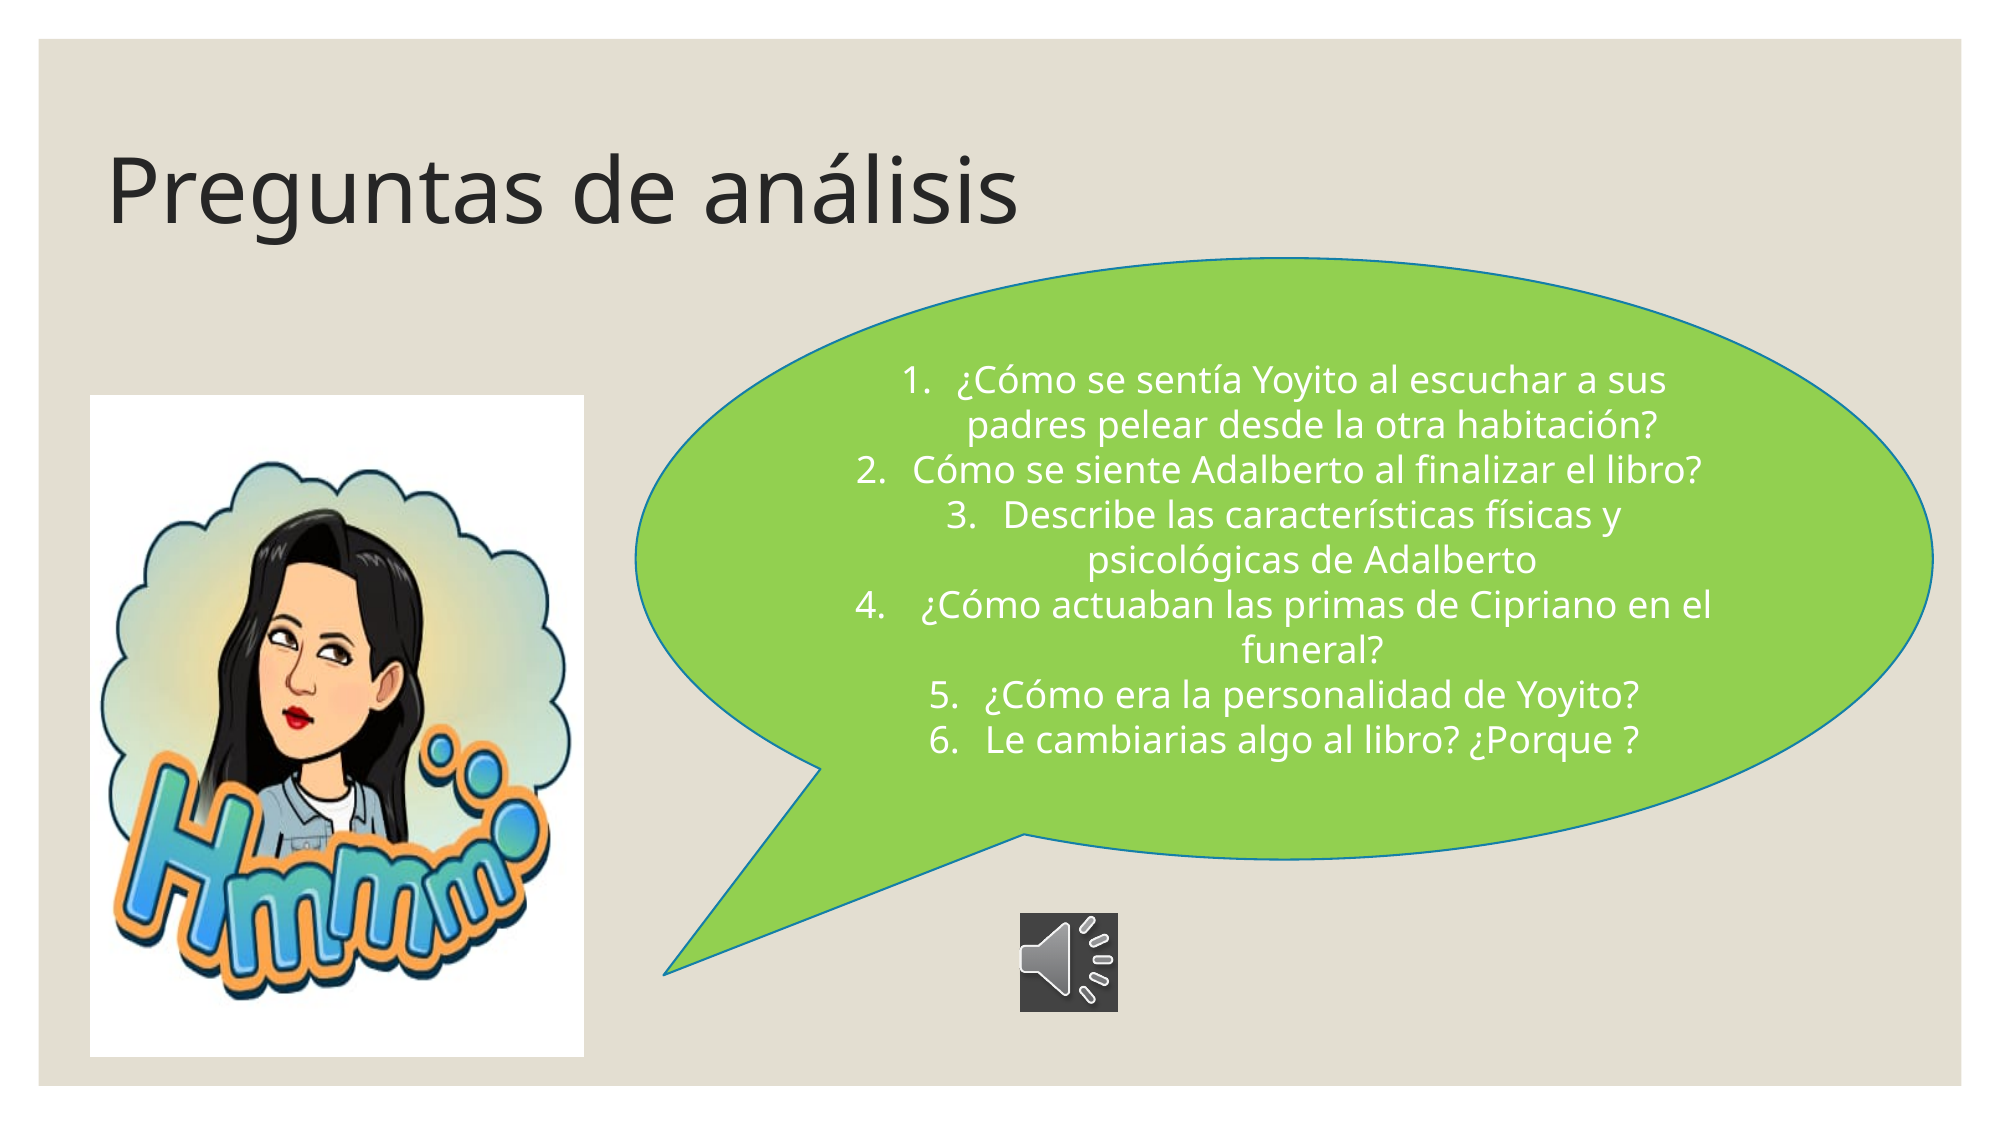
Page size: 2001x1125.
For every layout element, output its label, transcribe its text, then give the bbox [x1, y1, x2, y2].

picture [90, 395, 584, 1057]
title Preguntas de análisis [90, 104, 1538, 258]
picture [1019, 912, 1120, 1013]
text_box ¿Cómo se sentía Yoyito al escuchar a sus padres pelear desde la otra habitación? Cómo se siente Adalberto al finalizar el libro? Describe las características físicas y psicológicas de Adalberto ¿Cómo actuaban las primas de Cipriano en el funeral? ¿Cómo era la personalidad de Yoyito? Le cambiarias algo al libro? ¿Porque ? [634, 257, 1934, 977]
